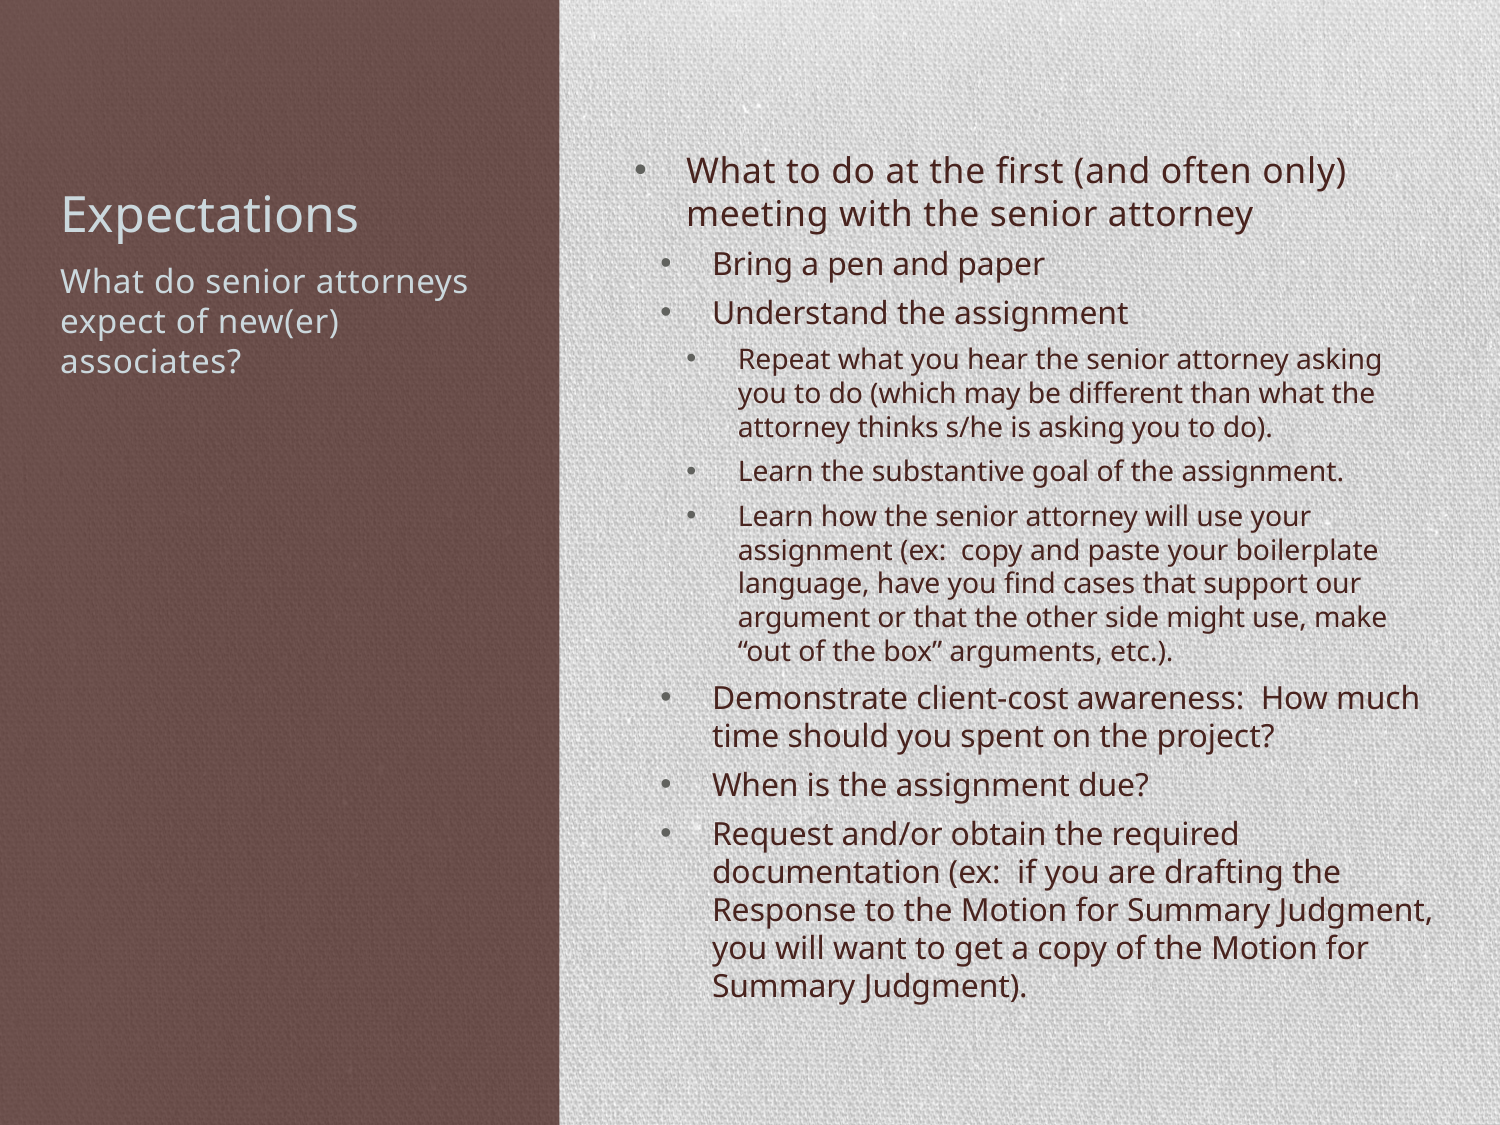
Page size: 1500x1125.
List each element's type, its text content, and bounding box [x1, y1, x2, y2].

list What do senior attorneys expect of new(er) associates? [45, 252, 511, 1025]
list What to do at the first (and often only) meeting with the senior attorney Bring a pen and paper Understand the assignment Repeat what you hear the senior attorney asking you to do (which may be different than what the attorney thinks s/he is asking you to do). Learn the substantive goal of the assignment. Learn how the senior attorney will use your assignment (ex: copy and paste your boilerplate language, have you find cases that support our argument or that the other side might use, make “out of the box” arguments, etc.). Demonstrate client-cost awareness: How much time should you spent on the project? When is the assignment due? Request and/or obtain the required documentation (ex: if you are drafting the Response to the Motion for Summary Judgment, you will want to get a copy of the Motion for Summary Judgment). [619, 87, 1450, 1023]
title Expectations [45, 37, 511, 251]
